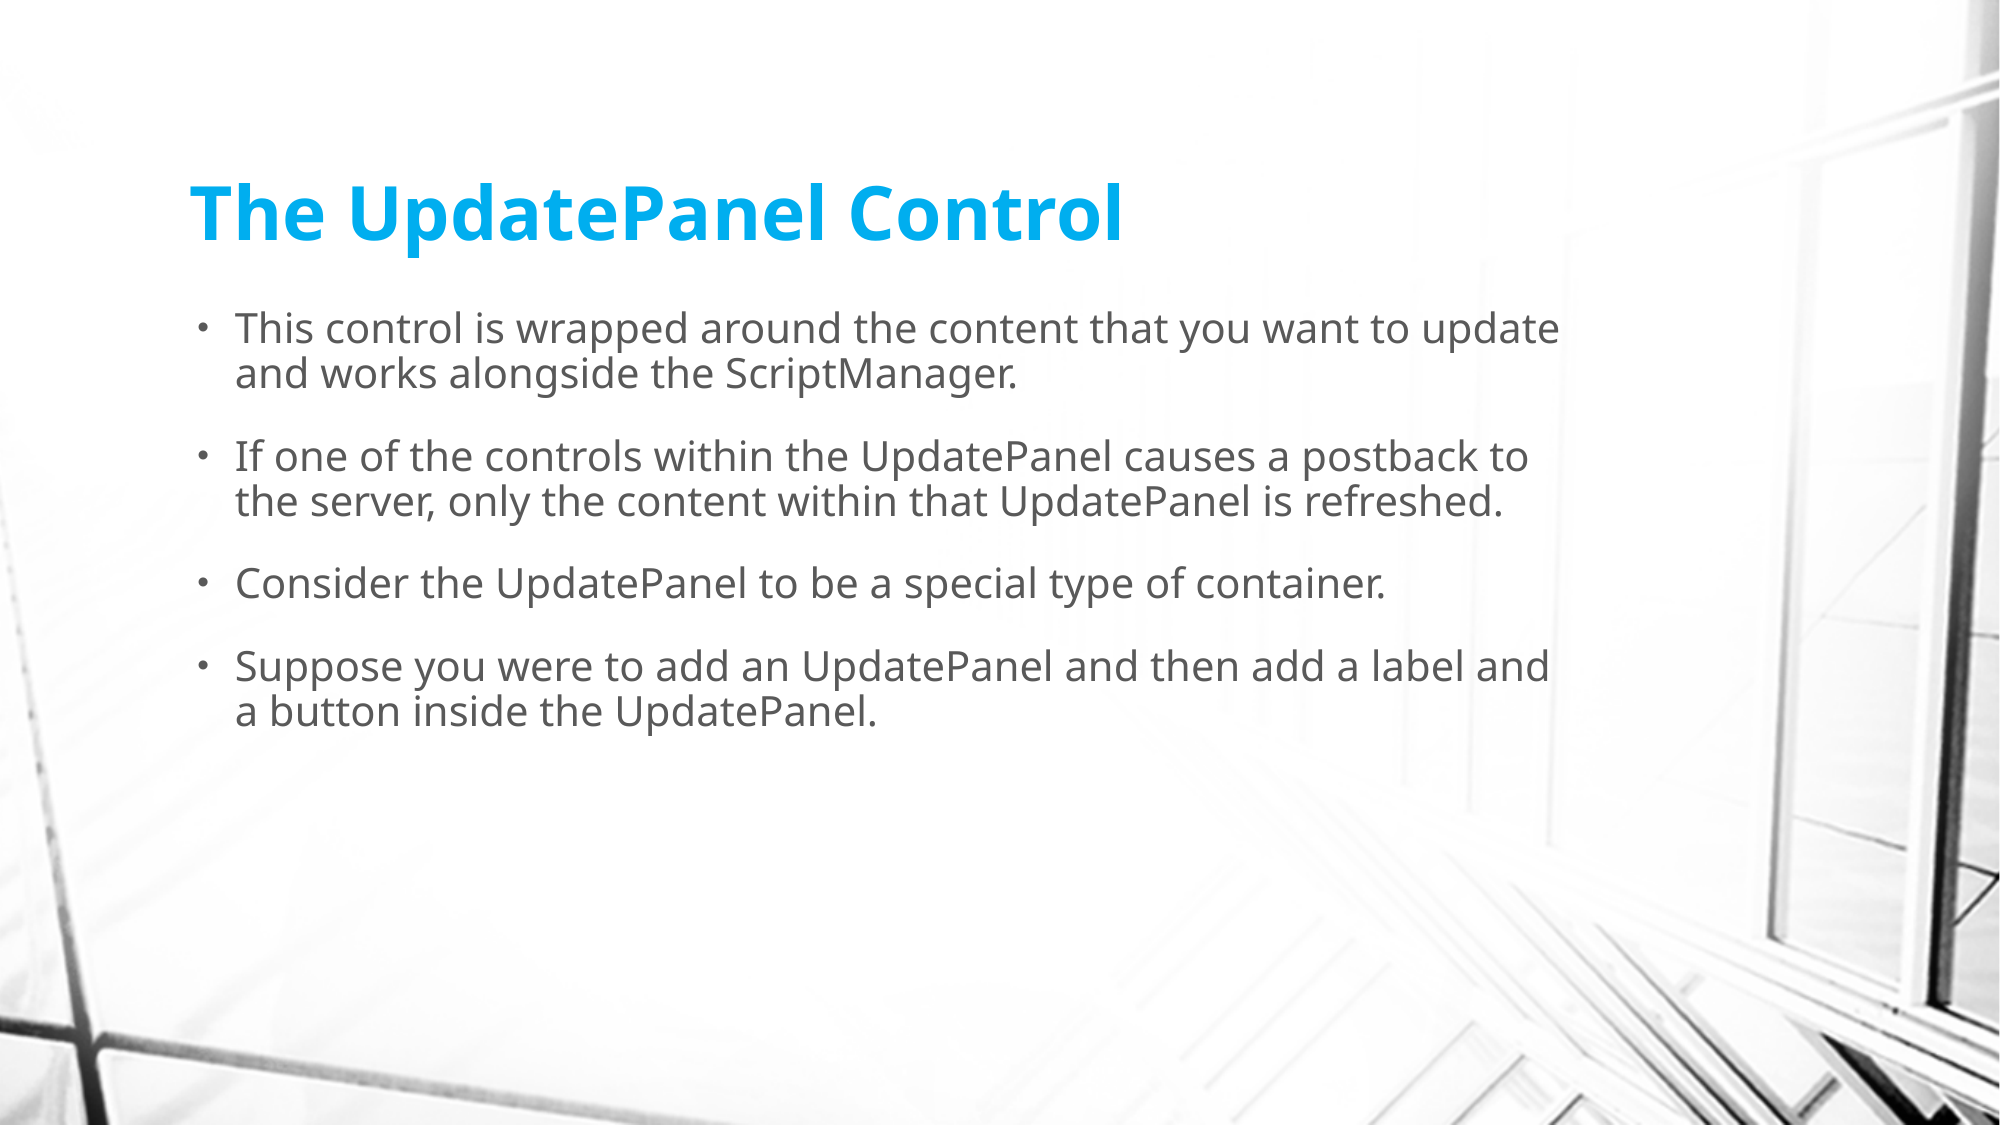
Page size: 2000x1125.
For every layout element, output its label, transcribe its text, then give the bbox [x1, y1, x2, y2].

list This control is wrapped around the content that you want to update and works alongside the ScriptManager. If one of the controls within the UpdatePanel causes a postback to the server, only the content within that UpdatePanel is refreshed. Consider the UpdatePanel to be a special type of container. Suppose you were to add an UpdatePanel and then add a label and a button inside the UpdatePanel. [174, 299, 1600, 988]
title The UpdatePanel Control [174, 87, 1600, 263]
picture [0, 0, 2000, 1125]
